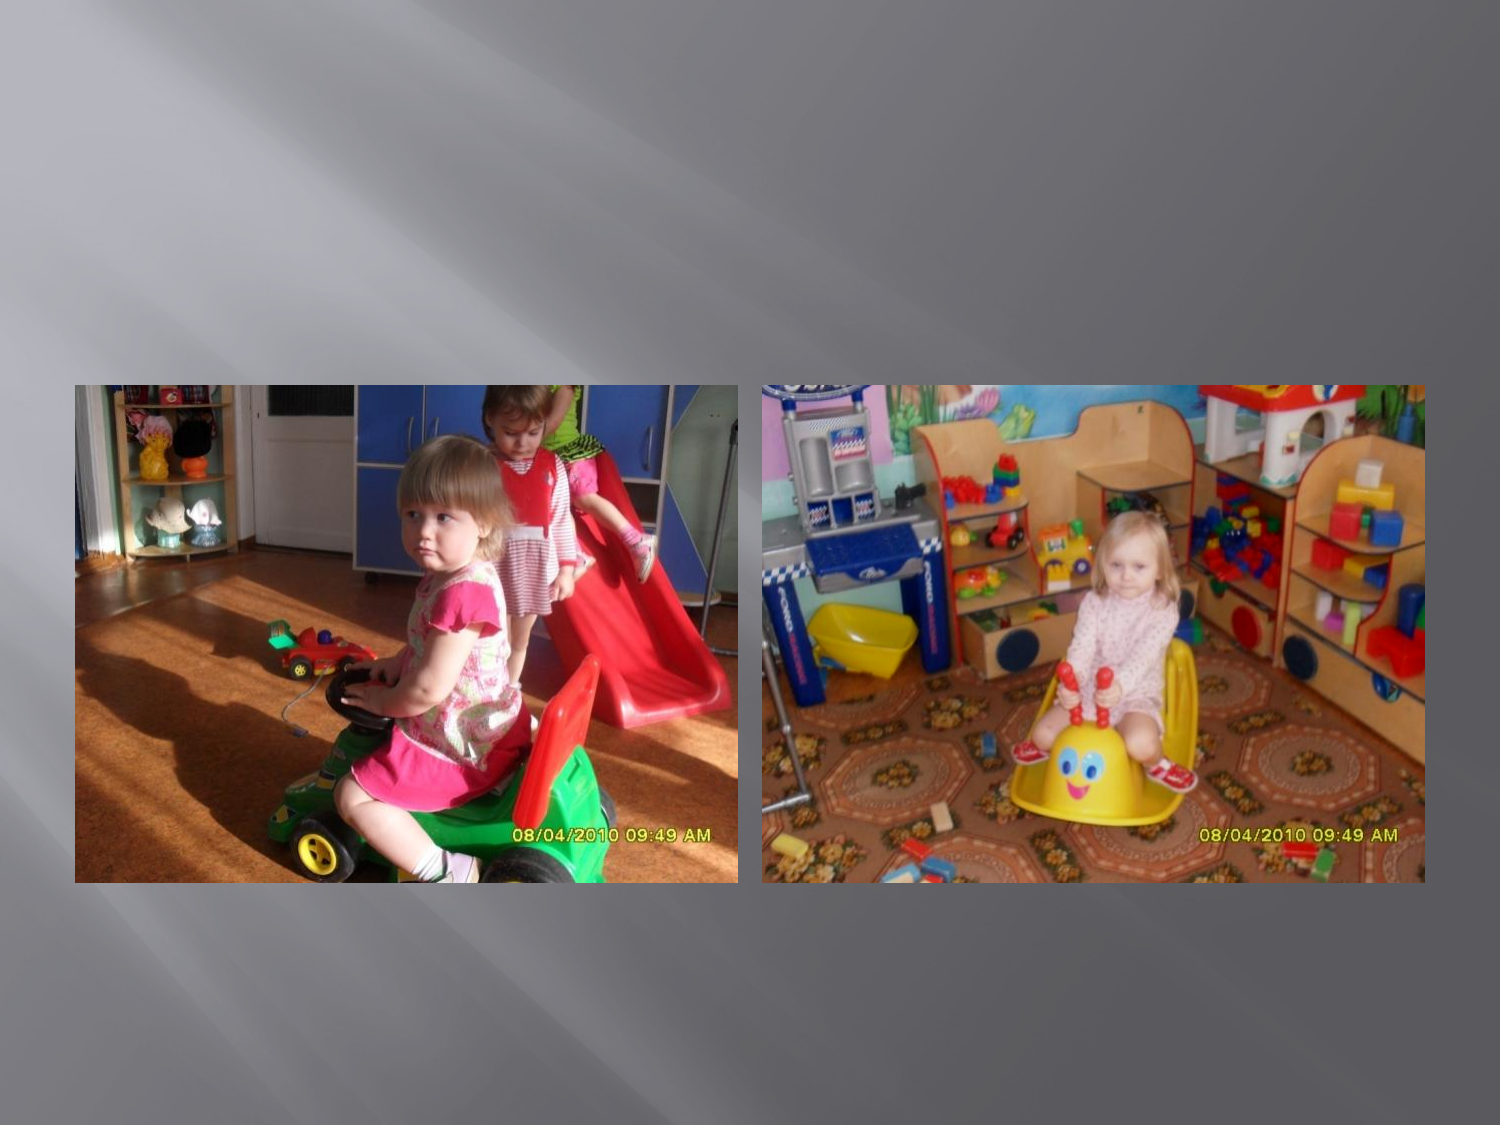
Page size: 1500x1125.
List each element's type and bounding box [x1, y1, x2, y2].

list [74, 384, 738, 883]
list [762, 384, 1426, 883]
